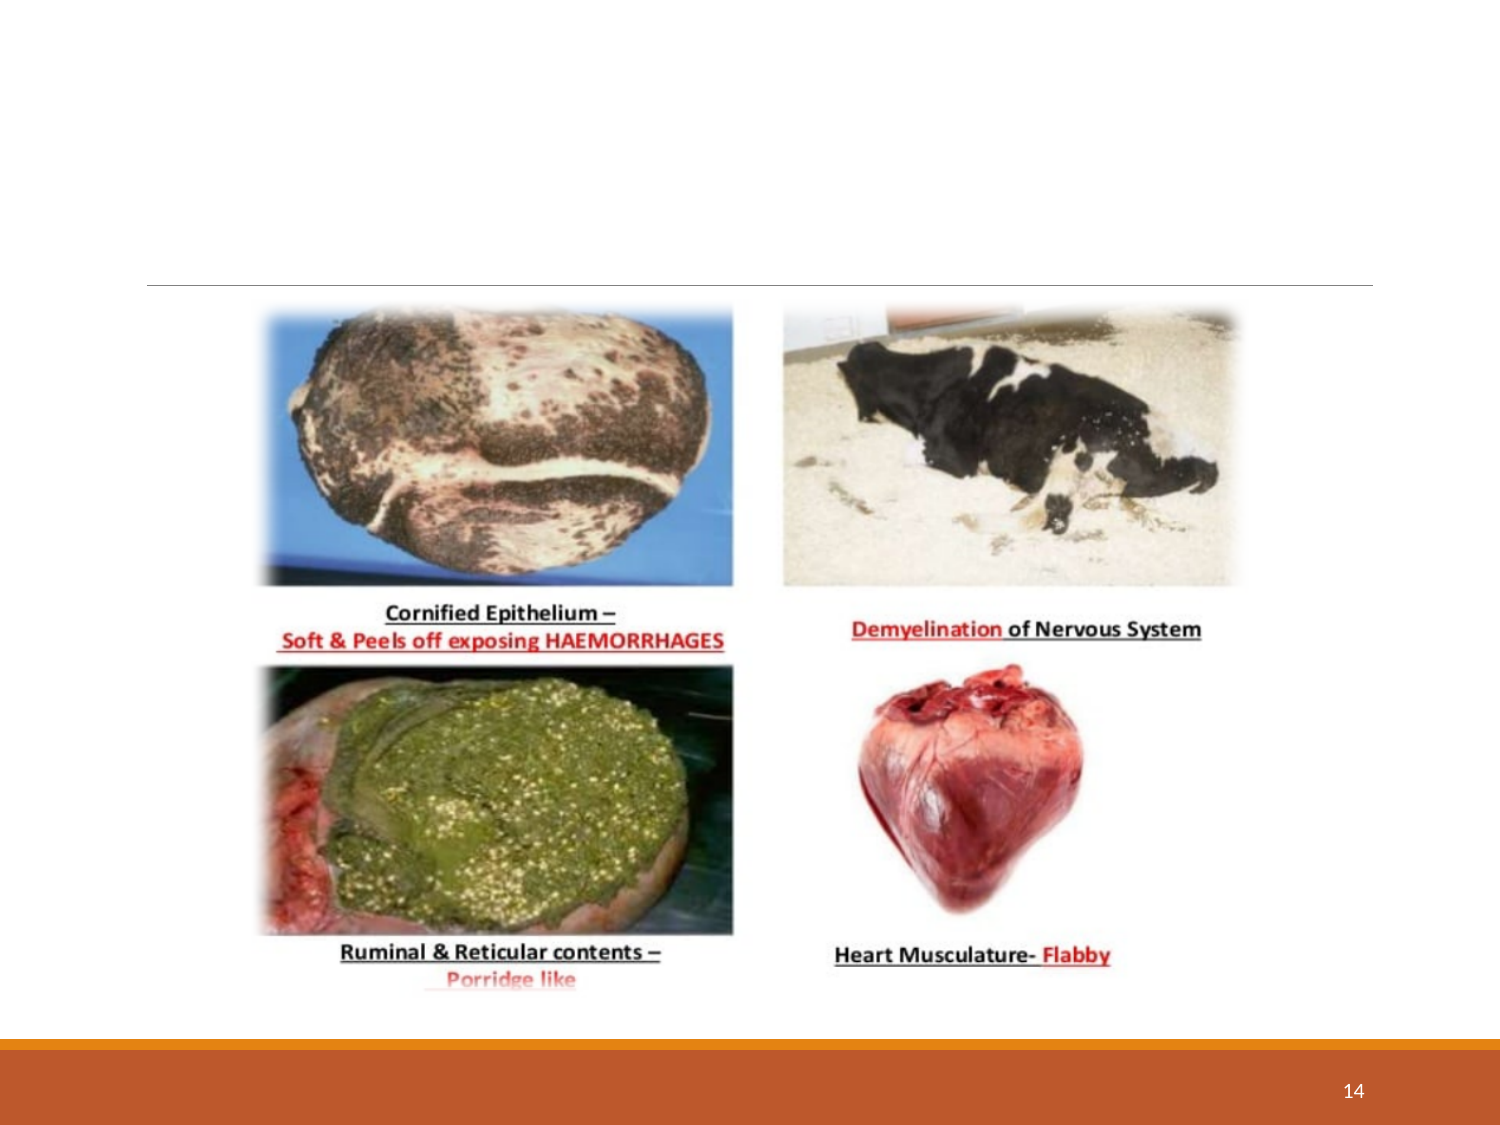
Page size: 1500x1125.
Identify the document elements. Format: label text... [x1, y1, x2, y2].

slide_number 14 [1218, 1059, 1380, 1120]
picture [250, 299, 1249, 1001]
